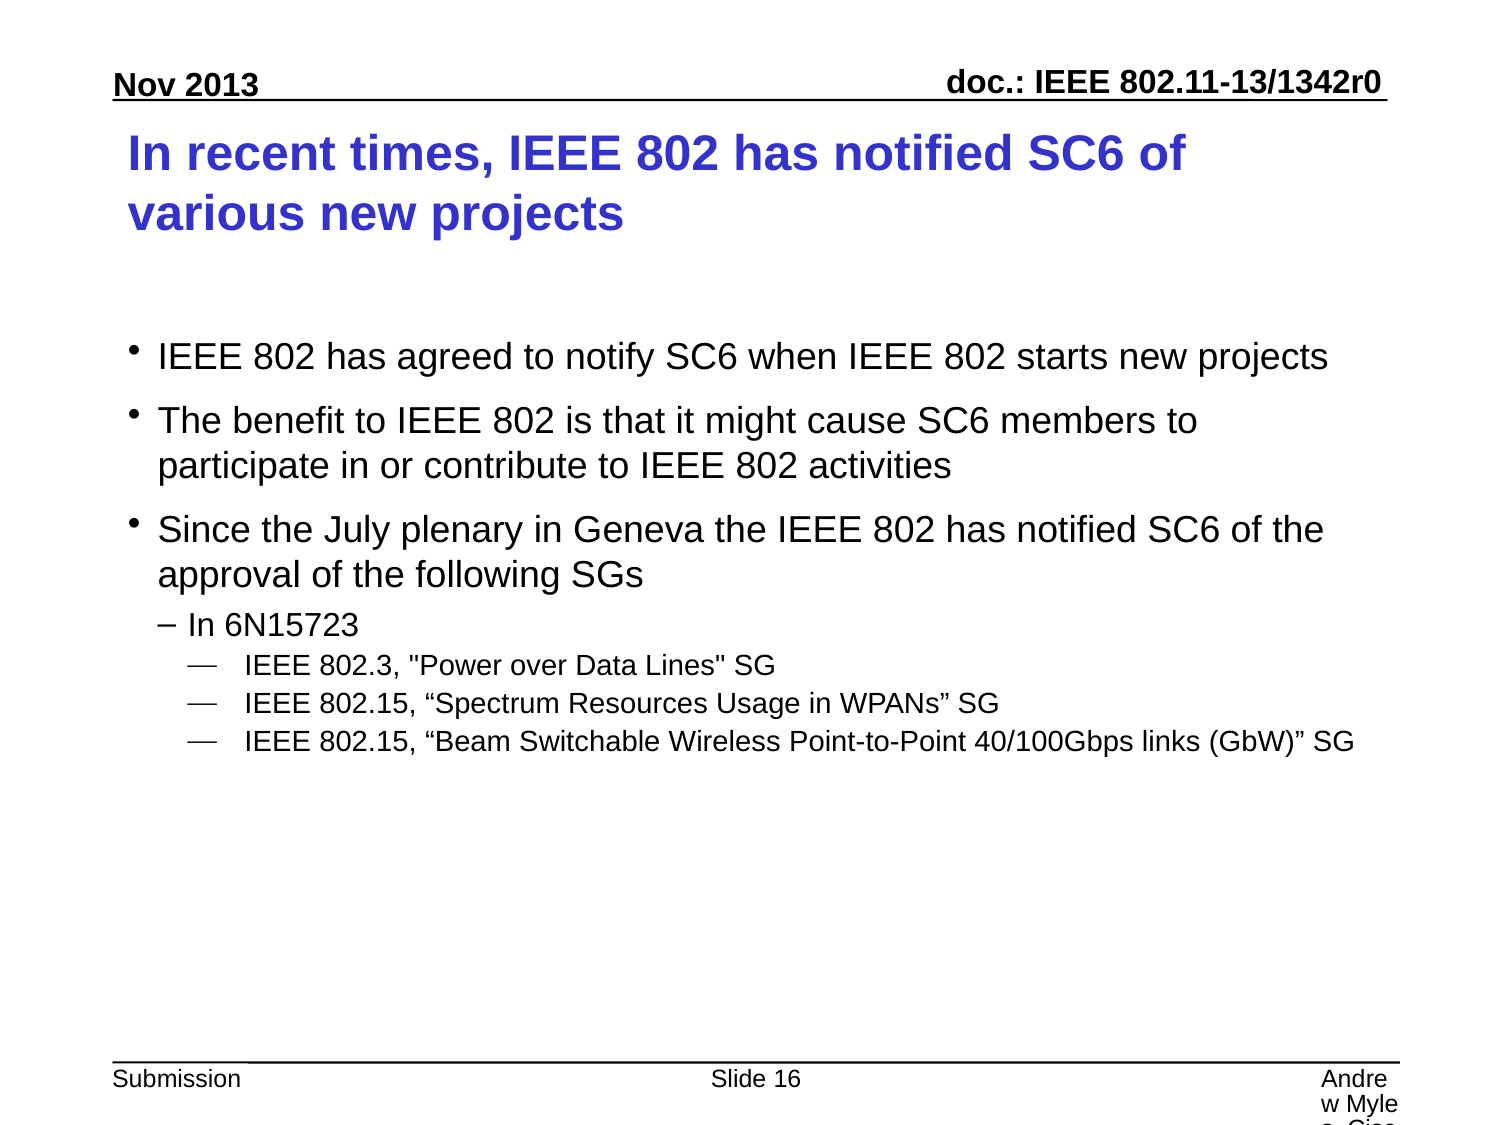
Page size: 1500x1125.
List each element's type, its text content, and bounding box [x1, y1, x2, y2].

list IEEE 802 has agreed to notify SC6 when IEEE 802 starts new projects The benefit to IEEE 802 is that it might cause SC6 members to participate in or contribute to IEEE 802 activities Since the July plenary in Geneva the IEEE 802 has notified SC6 of the approval of the following SGs In 6N15723 IEEE 802.3, "Power over Data Lines" SG IEEE 802.15, “Spectrum Resources Usage in WPANs” SG IEEE 802.15, “Beam Switchable Wireless Point-to-Point 40/100Gbps links (GbW)” SG [112, 324, 1388, 1000]
footer Andrew Myles, Cisco [1320, 1061, 1402, 1093]
title In recent times, IEEE 802 has notified SC6 of various new projects [112, 112, 1388, 288]
slide_number Slide 16 [709, 1061, 803, 1093]
